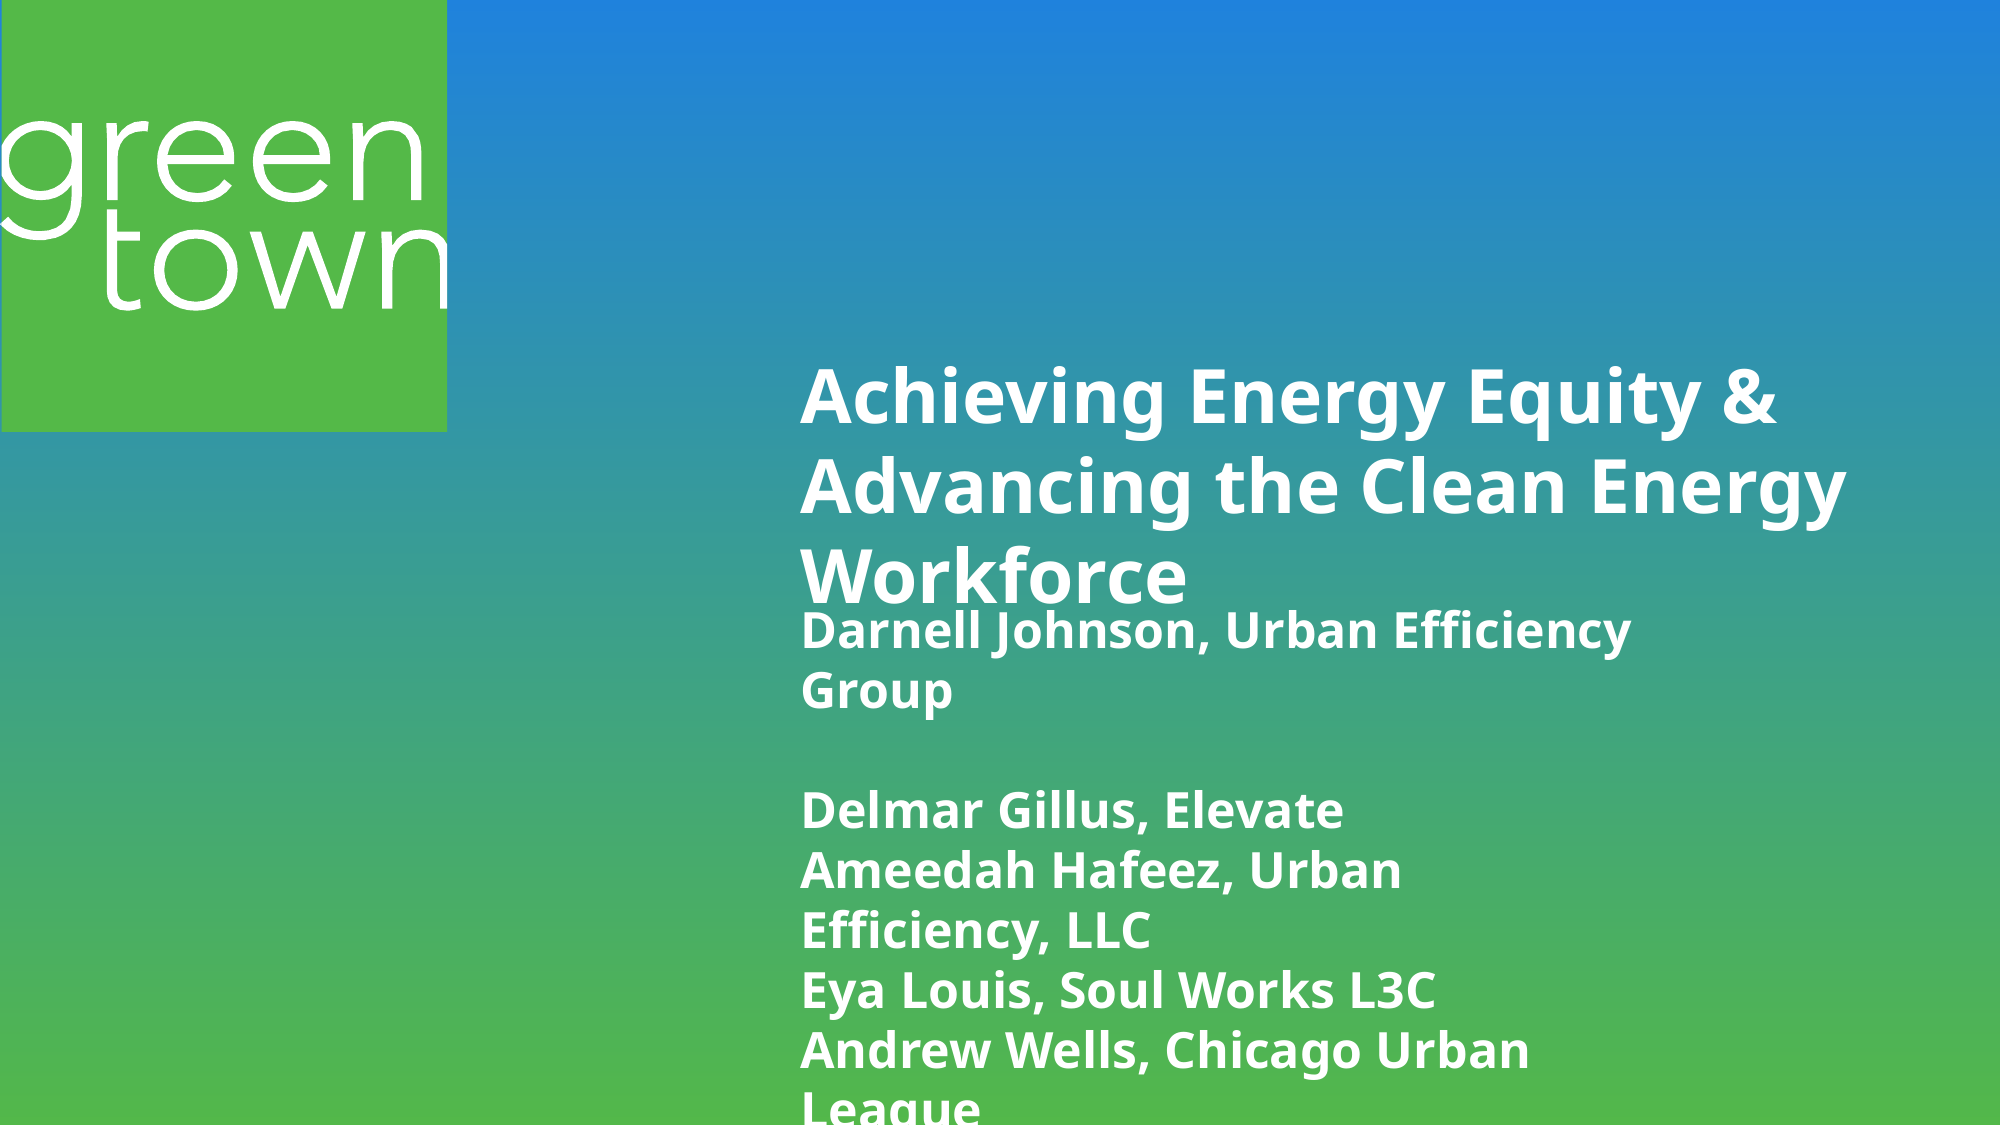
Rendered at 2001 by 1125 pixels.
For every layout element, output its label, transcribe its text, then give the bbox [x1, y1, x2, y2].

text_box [0, 0, 448, 432]
text_box Darnell Johnson, Urban Efficiency Group Delmar Gillus, Elevate Ameedah Hafeez, Urban Efficiency, LLC Eya Louis, Soul Works L3C Andrew Wells, Chicago Urban League [785, 531, 1662, 1125]
text_box [0, 0, 2000, 1125]
text_box Achieving Energy Equity & Advancing the Clean Energy Workforce [785, 340, 1980, 626]
